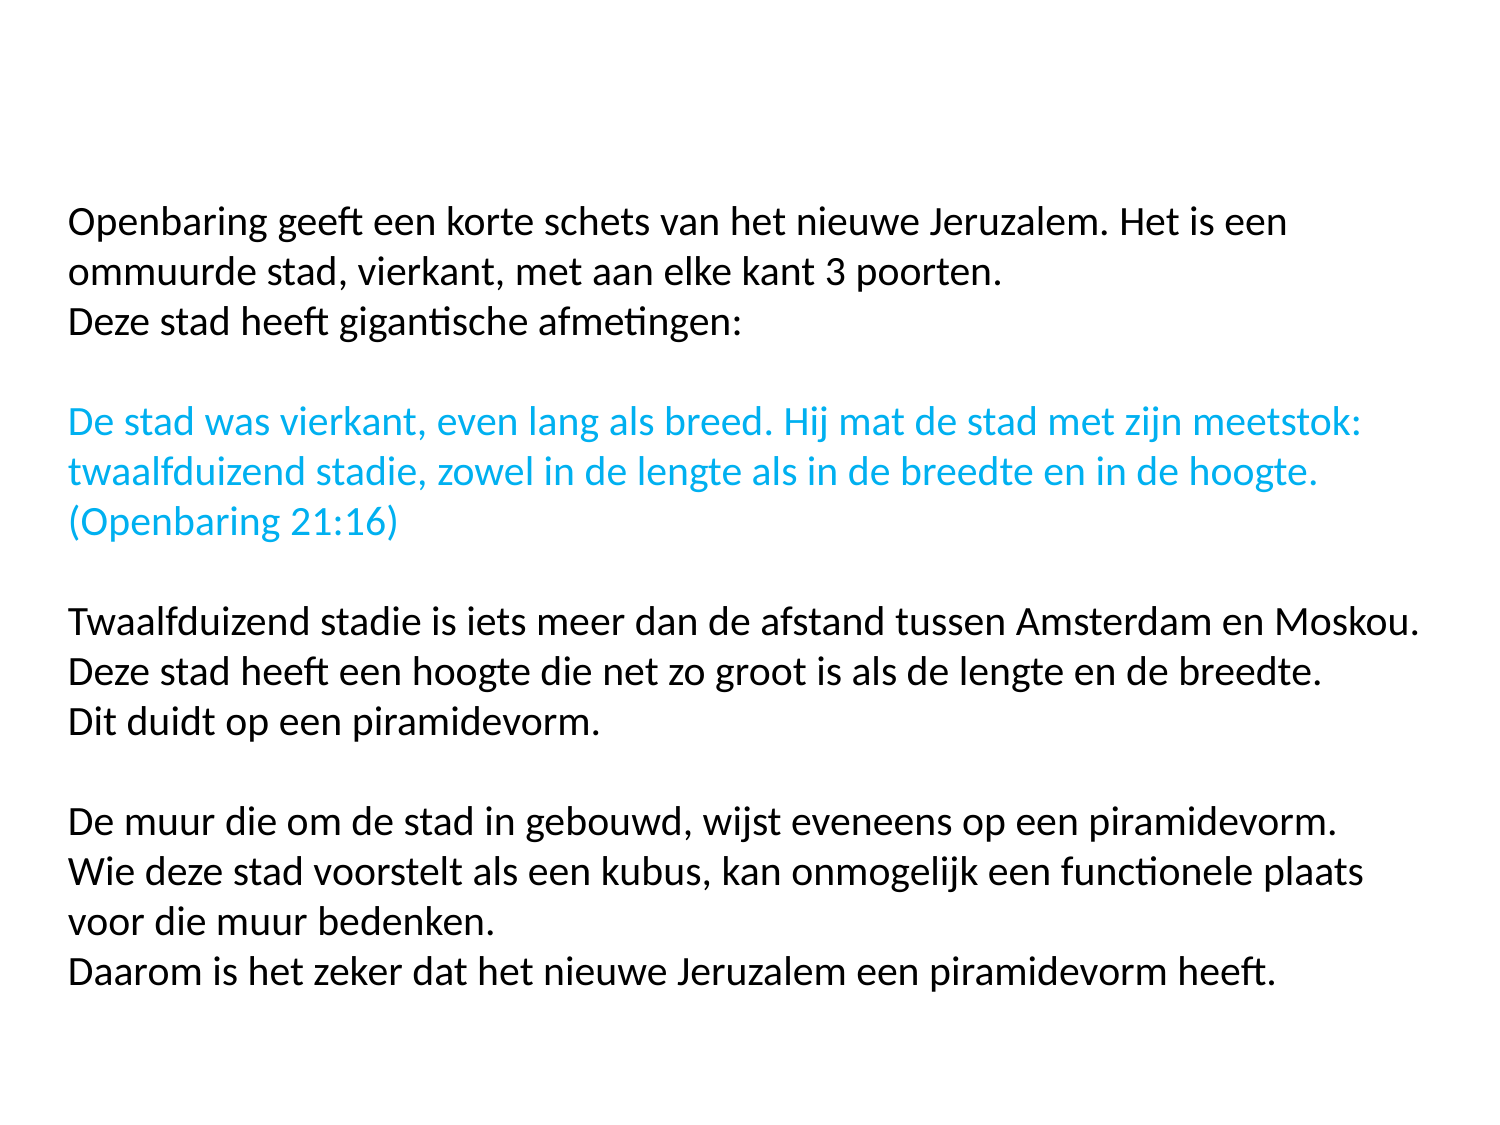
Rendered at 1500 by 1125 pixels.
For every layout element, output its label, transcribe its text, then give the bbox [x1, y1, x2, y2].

text_box Openbaring geeft een korte schets van het nieuwe Jeruzalem. Het is een ommuurde stad, vierkant, met aan elke kant 3 poorten. Deze stad heeft gigantische afmetingen: De stad was vierkant, even lang als breed. Hij mat de stad met zijn meetstok: twaalfduizend stadie, zowel in de lengte als in de breedte en in de hoogte. (Openbaring 21:16) Twaalfduizend stadie is iets meer dan de afstand tussen Amsterdam en Moskou. Deze stad heeft een hoogte die net zo groot is als de lengte en de breedte. Dit duidt op een piramidevorm. De muur die om de stad in gebouwd, wijst eveneens op een piramidevorm. Wie deze stad voorstelt als een kubus, kan onmogelijk een functionele plaats voor die muur bedenken. Daarom is het zeker dat het nieuwe Jeruzalem een piramidevorm heeft. [53, 66, 1447, 1002]
